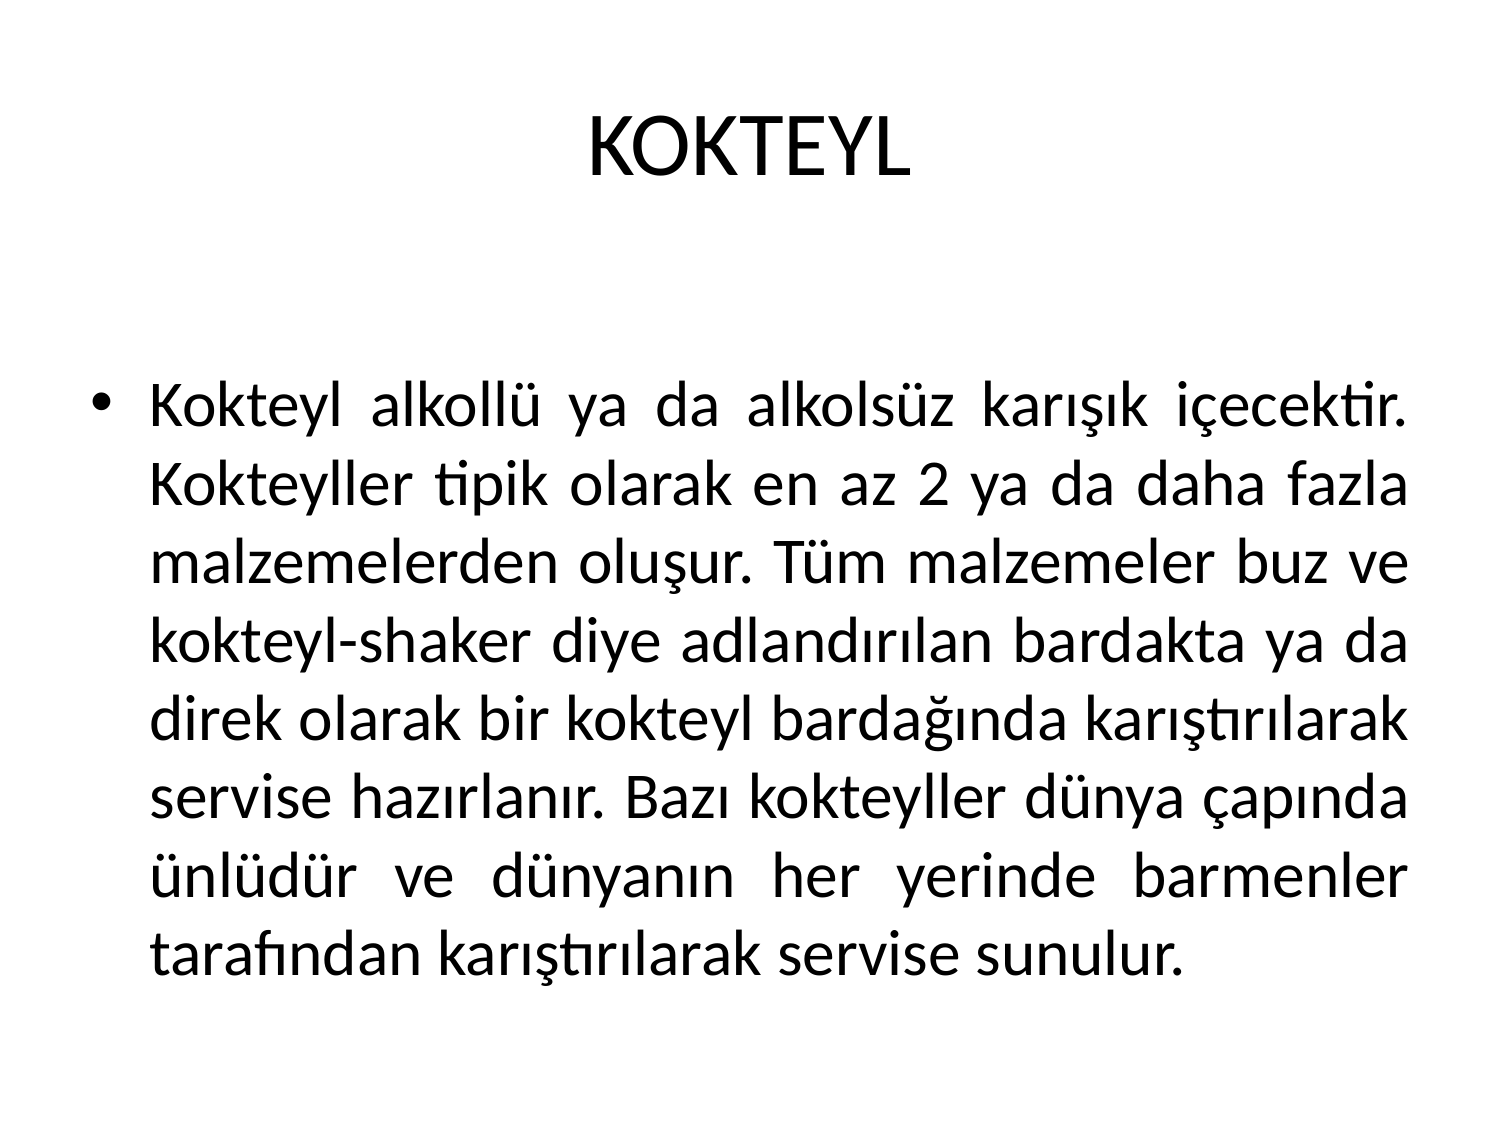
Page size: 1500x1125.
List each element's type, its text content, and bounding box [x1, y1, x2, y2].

title KOKTEYL [75, 45, 1425, 233]
list Kokteyl alkollü ya da alkolsüz karışık içecektir. Kokteyller tipik olarak en az 2 ya da daha fazla malzemelerden oluşur. Tüm malzemeler buz ve kokteyl-shaker diye adlandırılan bardakta ya da direk olarak bir kokteyl bardağında karıştırılarak servise hazırlanır. Bazı kokteyller dünya çapında ünlüdür ve dünyanın her yerinde barmenler tarafından karıştırılarak servise sunulur. [75, 262, 1425, 1005]
